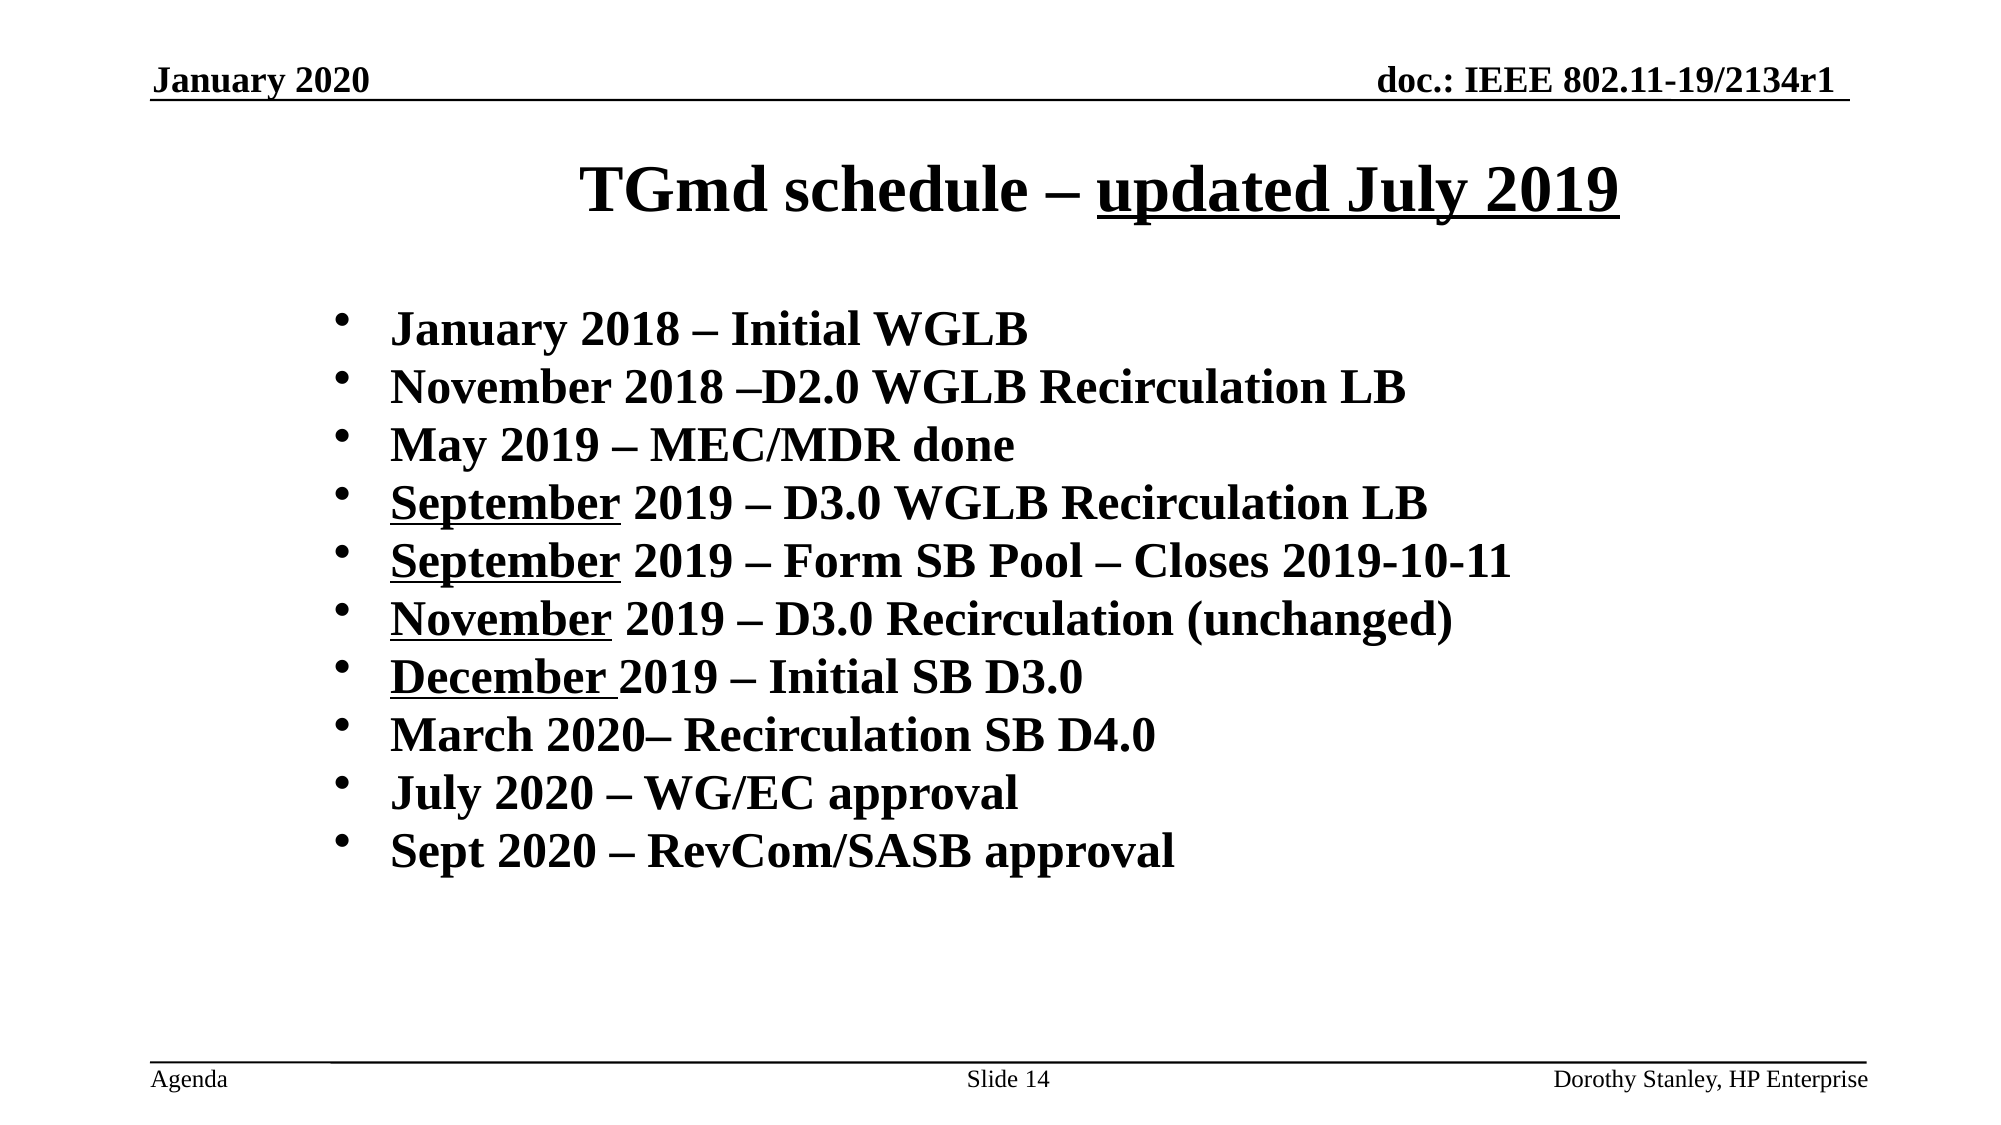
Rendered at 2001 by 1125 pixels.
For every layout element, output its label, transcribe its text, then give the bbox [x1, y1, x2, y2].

list January 2018 – Initial WGLB November 2018 –D2.0 WGLB Recirculation LB May 2019 – MEC/MDR done September 2019 – D3.0 WGLB Recirculation LB September 2019 – Form SB Pool – Closes 2019-10-11 November 2019 – D3.0 Recirculation (unchanged) December 2019 – Initial SB D3.0 March 2020– Recirculation SB D4.0 July 2020 – WG/EC approval Sept 2020 – RevCom/SASB approval [318, 299, 1838, 938]
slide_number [152, 54, 567, 100]
title TGmd schedule – updated July 2019 [362, 137, 1838, 299]
footer Dorothy Stanley, HP Enterprise [1549, 1062, 1869, 1093]
slide_number Slide 14 [964, 1062, 1053, 1093]
